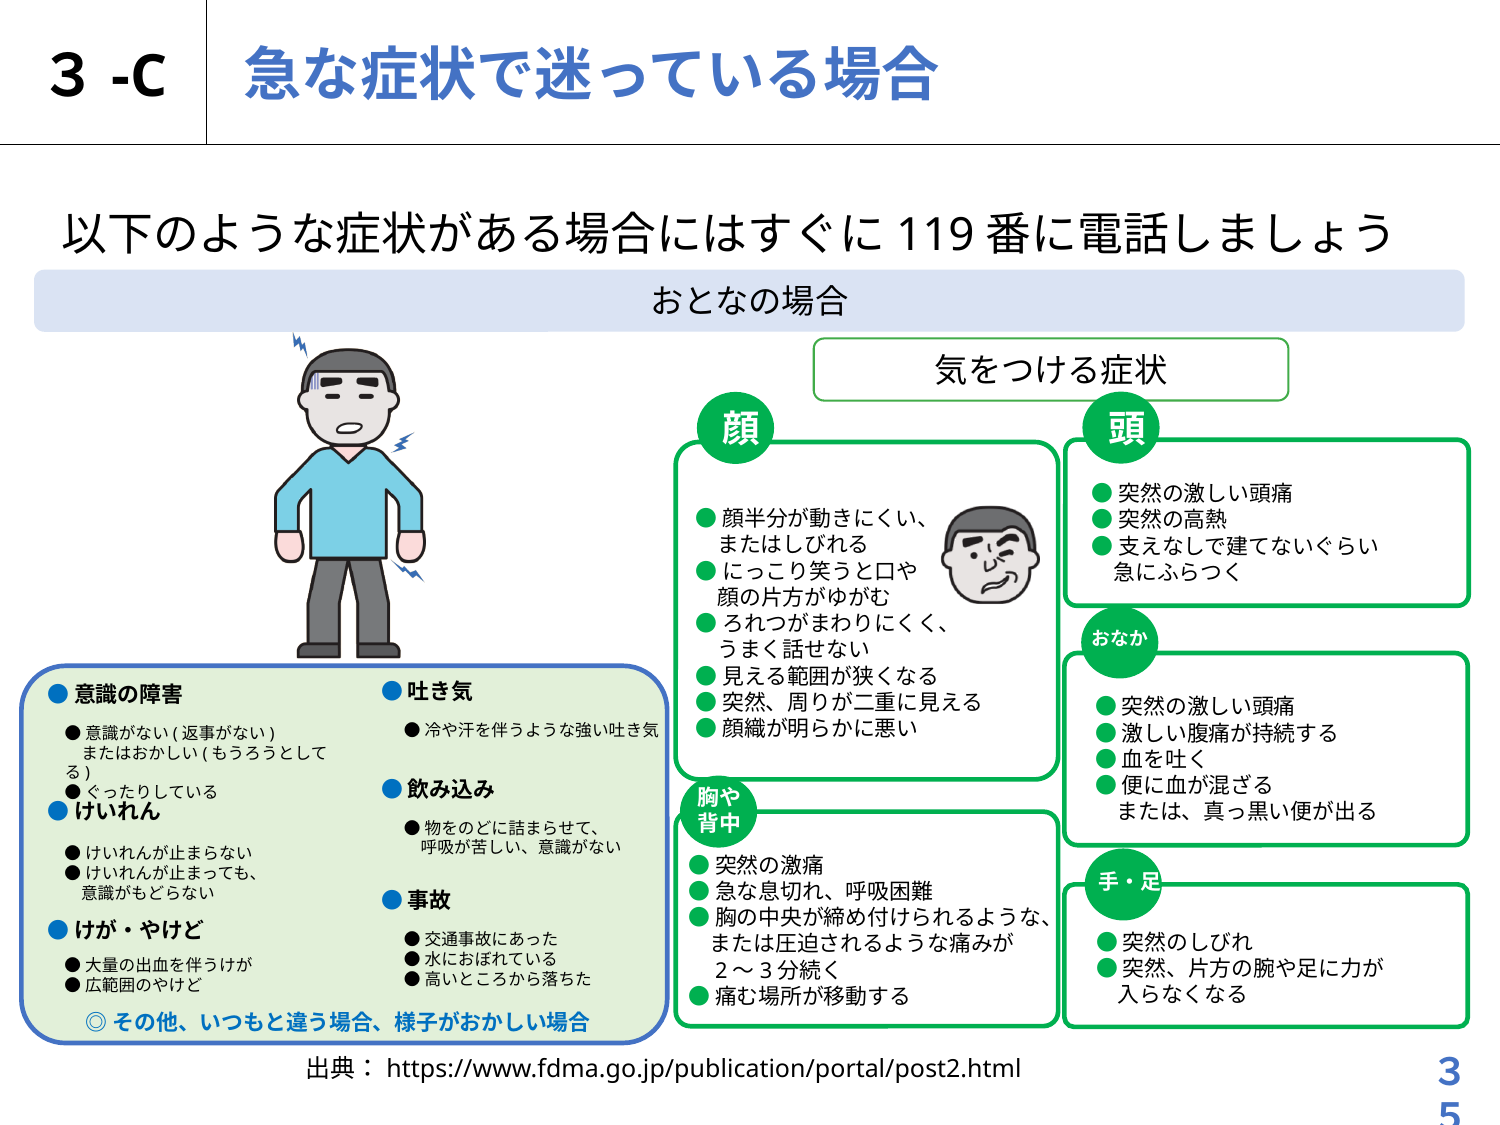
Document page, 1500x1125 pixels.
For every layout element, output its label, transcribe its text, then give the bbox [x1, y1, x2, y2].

text_box 気をつける症状 [812, 337, 1290, 402]
text_box おとなの場合 [32, 268, 1466, 333]
text_box 以下のような症状がある場合にはすぐに119番に電話しましょう [46, 180, 1422, 268]
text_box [1064, 606, 1468, 846]
text_box ３-C [0, 0, 207, 147]
picture [272, 329, 432, 664]
title 急な症状で迷っている場合 [228, 36, 1472, 116]
text_box ３５ [1399, 1063, 1500, 1123]
text_box 出典：https://www.fdma.go.jp/publication/portal/post2.html [290, 1045, 1210, 1091]
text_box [1108, 848, 1469, 1027]
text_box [708, 775, 1108, 1027]
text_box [21, 665, 708, 1044]
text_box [675, 391, 1059, 775]
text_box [1065, 391, 1469, 606]
